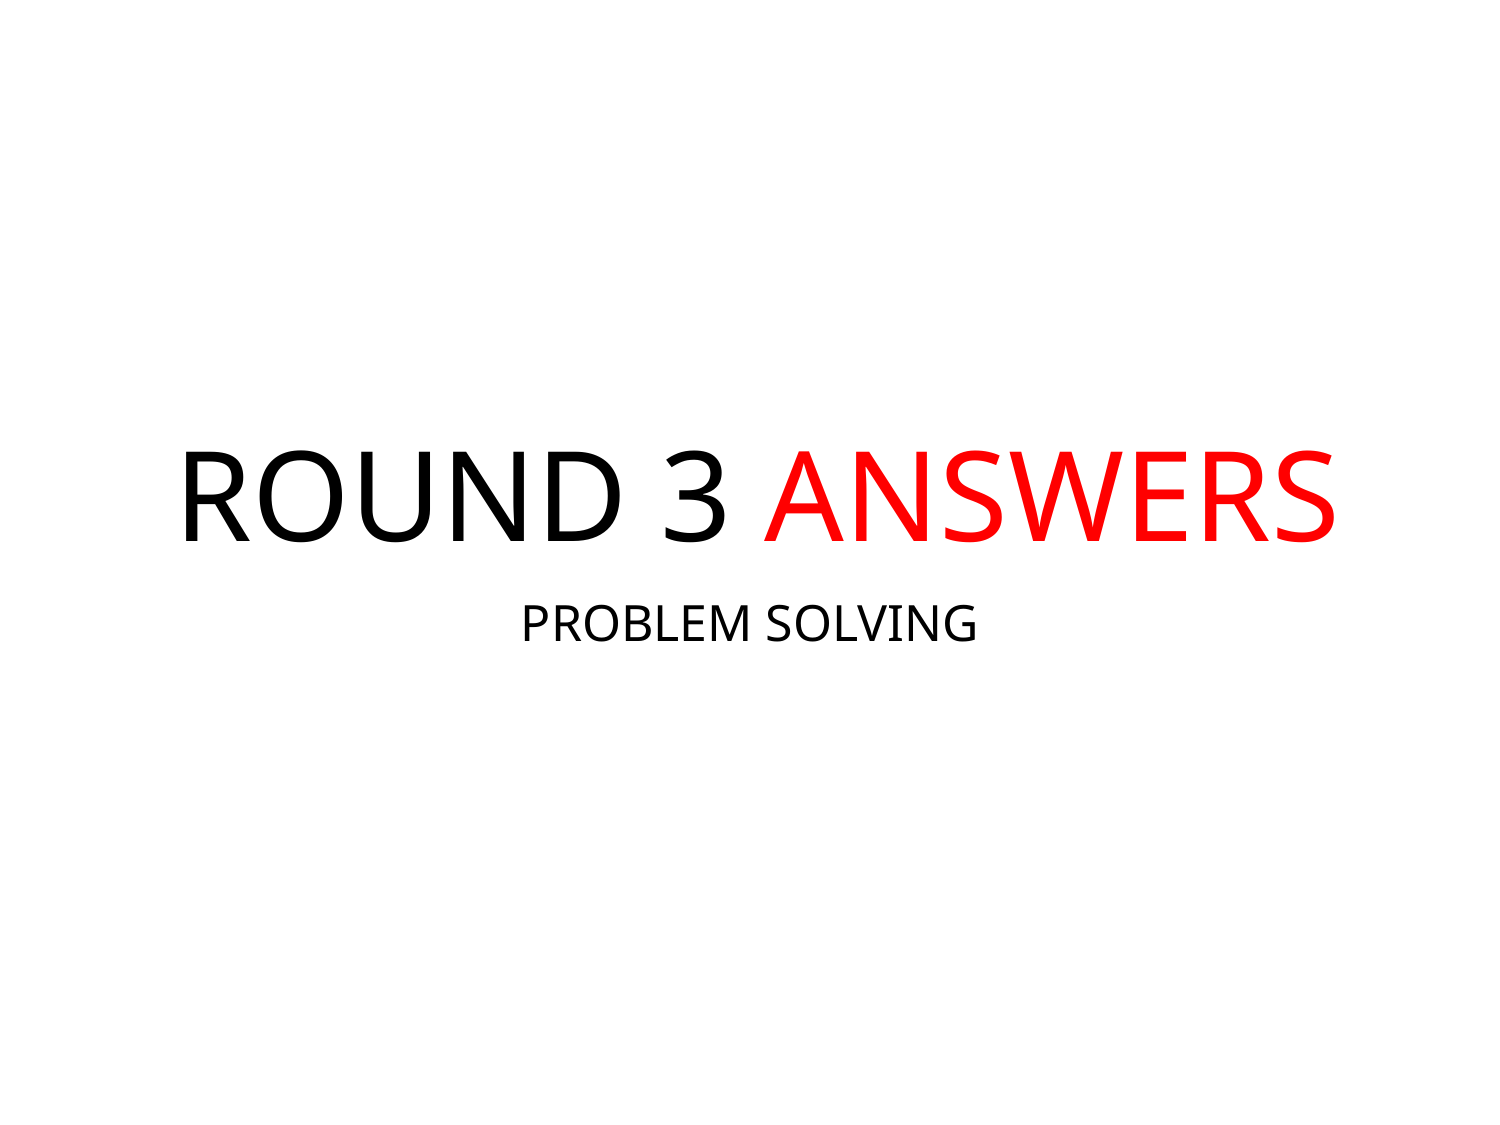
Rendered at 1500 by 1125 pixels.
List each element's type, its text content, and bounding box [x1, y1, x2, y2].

title ROUND 3 ANSWERS [112, 184, 1436, 576]
subtitle PROBLEM SOLVING [187, 590, 1313, 863]
